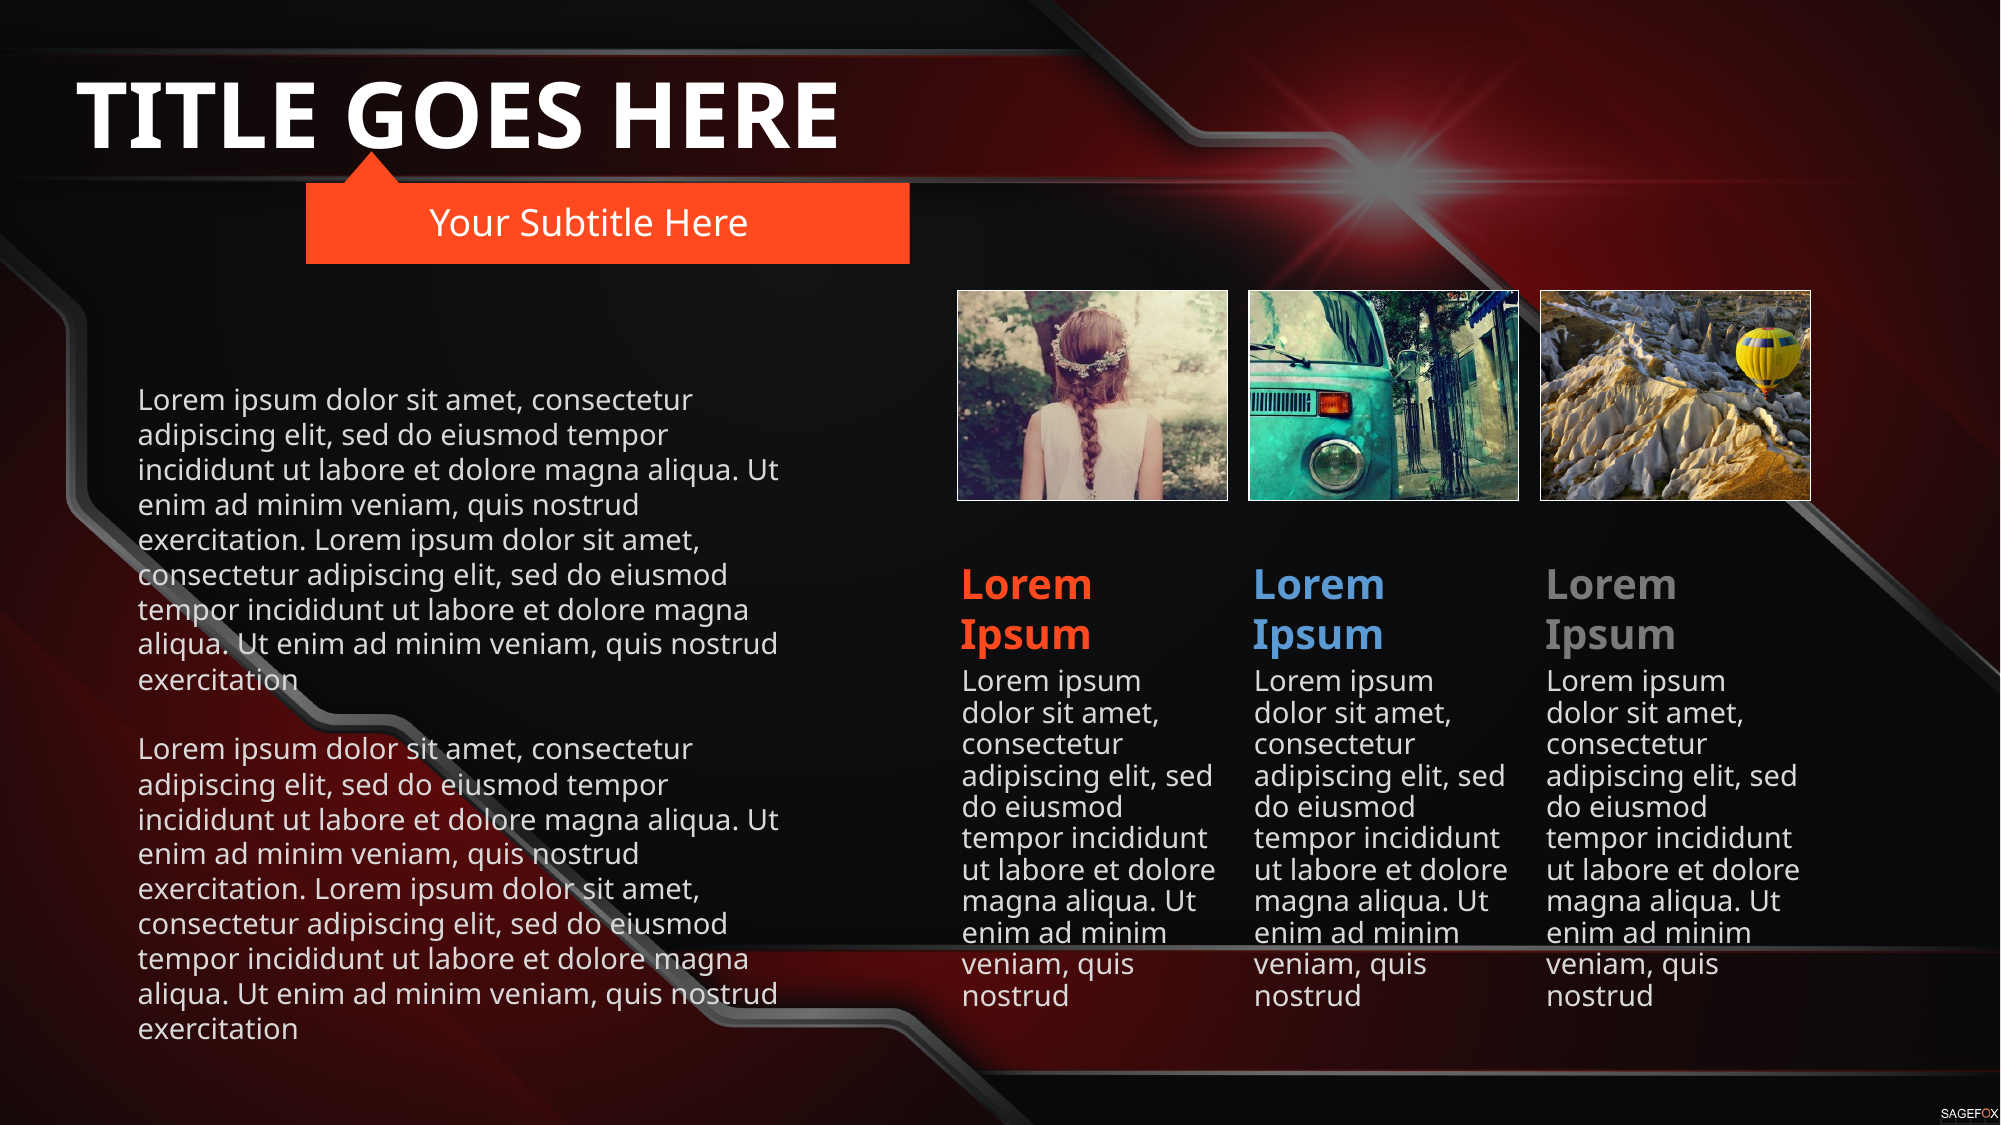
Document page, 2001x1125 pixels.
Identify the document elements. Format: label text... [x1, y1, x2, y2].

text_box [1530, 550, 1807, 1000]
text_box [1248, 290, 1520, 502]
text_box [945, 550, 1223, 1000]
picture [0, 0, 2001, 1125]
text_box [956, 290, 1228, 502]
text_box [1237, 550, 1515, 1000]
text_box [1540, 290, 1812, 502]
text_box Lorem ipsum dolor sit amet, consectetur adipiscing elit, sed do eiusmod tempor incididunt ut labore et dolore magna aliqua. Ut enim ad minim veniam, quis nostrud exercitation. Lorem ipsum dolor sit amet, consectetur adipiscing elit, sed do eiusmod tempor incididunt ut labore et dolore magna aliqua. Ut enim ad minim veniam, quis nostrud exercitation Lorem ipsum dolor sit amet, consectetur adipiscing elit, sed do eiusmod tempor incididunt ut labore et dolore magna aliqua. Ut enim ad minim veniam, quis nostrud exercitation. Lorem ipsum dolor sit amet, consectetur adipiscing elit, sed do eiusmod tempor incididunt ut labore et dolore magna aliqua. Ut enim ad minim veniam, quis nostrud exercitation [122, 373, 798, 1125]
text_box TITLE GOES HERE [60, 49, 965, 175]
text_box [306, 151, 910, 264]
